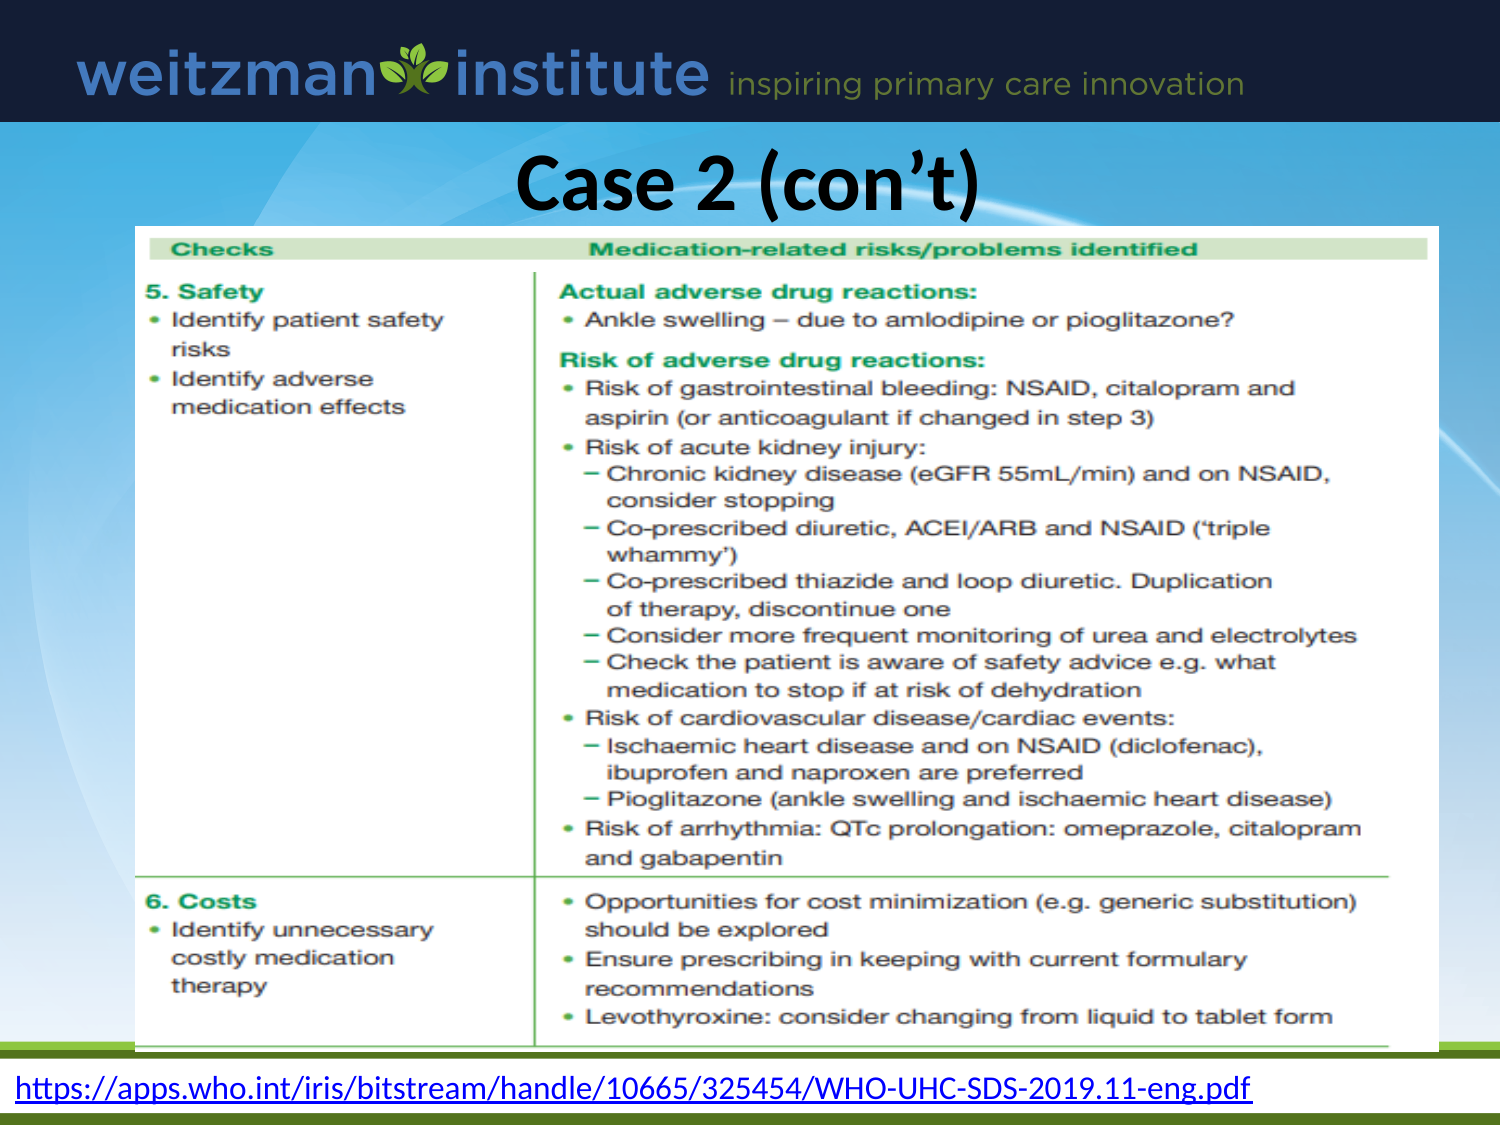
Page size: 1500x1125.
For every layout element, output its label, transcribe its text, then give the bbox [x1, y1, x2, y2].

title Case 2 (con’t) [75, 83, 1425, 272]
picture [0, 0, 1500, 1058]
text_box https://apps.who.int/iris/bitstream/handle/10665/325454/WHO-UHC-SDS-2019.11-eng.pdf [0, 1058, 1500, 1114]
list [135, 278, 1439, 1052]
picture [0, 1114, 1500, 1125]
